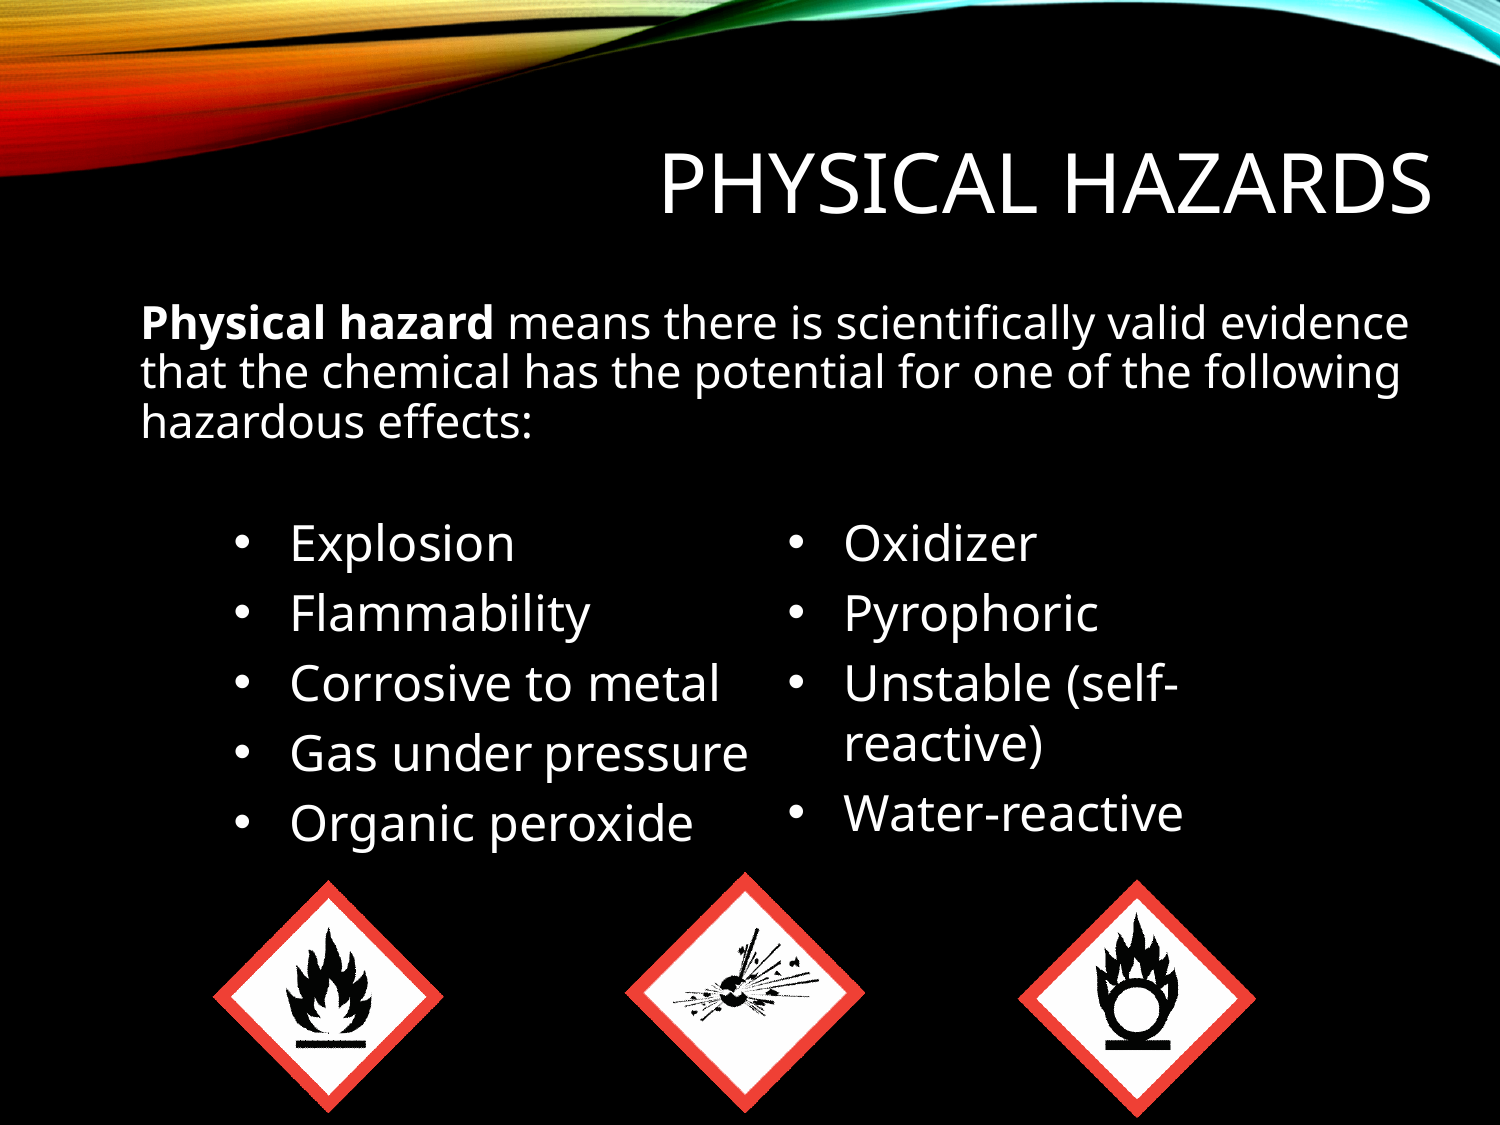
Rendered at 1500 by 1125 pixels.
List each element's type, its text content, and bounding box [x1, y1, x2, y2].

picture [212, 880, 444, 1113]
text_box Explosion Flammability Corrosive to metal Gas under pressure Organic peroxide Oxidizer Pyrophoric Unstable (self-reactive) Water-reactive [218, 504, 1357, 988]
title Physical Hazards [403, 80, 1450, 292]
picture [0, 0, 1500, 178]
picture [624, 872, 865, 1113]
list Physical hazard means there is scientifically valid evidence that the chemical has the potential for one of the following hazardous effects: [125, 292, 1450, 518]
picture [1017, 880, 1256, 1118]
